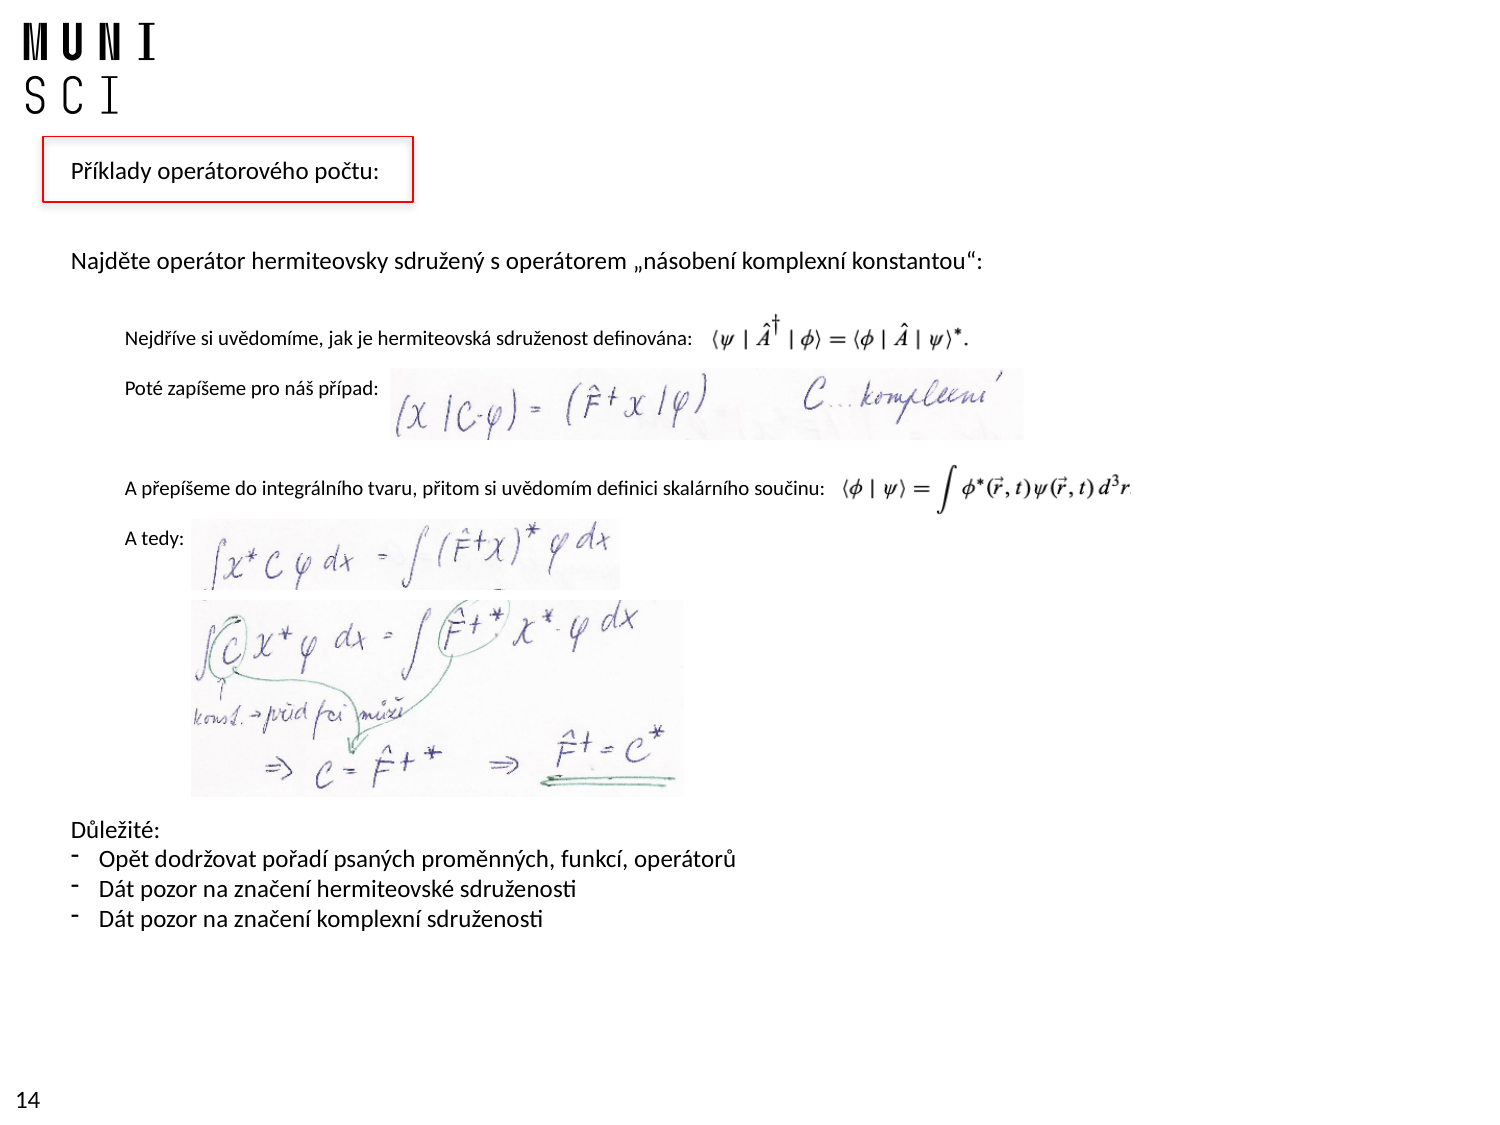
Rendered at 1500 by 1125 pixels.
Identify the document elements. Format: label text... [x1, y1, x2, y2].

text_box [42, 136, 414, 203]
picture [706, 308, 972, 359]
picture [389, 368, 1024, 440]
text_box Příklady operátorového počtu: Najděte operátor hermiteovsky sdružený s operátorem „násobení komplexní konstantou“: Důležité: Opět dodržovat pořadí psaných proměnných, funkcí, operátorů Dát pozor na značení hermiteovské sdruženosti Dát pozor na značení komplexní sdruženosti [55, 146, 1448, 941]
picture [191, 518, 620, 591]
picture [191, 600, 684, 797]
text_box 14 [0, 1076, 56, 1122]
picture [0, 0, 178, 137]
picture [838, 459, 1131, 520]
text_box Nejdříve si uvědomíme, jak je hermiteovská sdruženost definována: Poté zapíšeme pro náš případ: A přepíšeme do integrálního tvaru, přitom si uvědomím definici skalárního součinu: A tedy: [110, 317, 841, 682]
